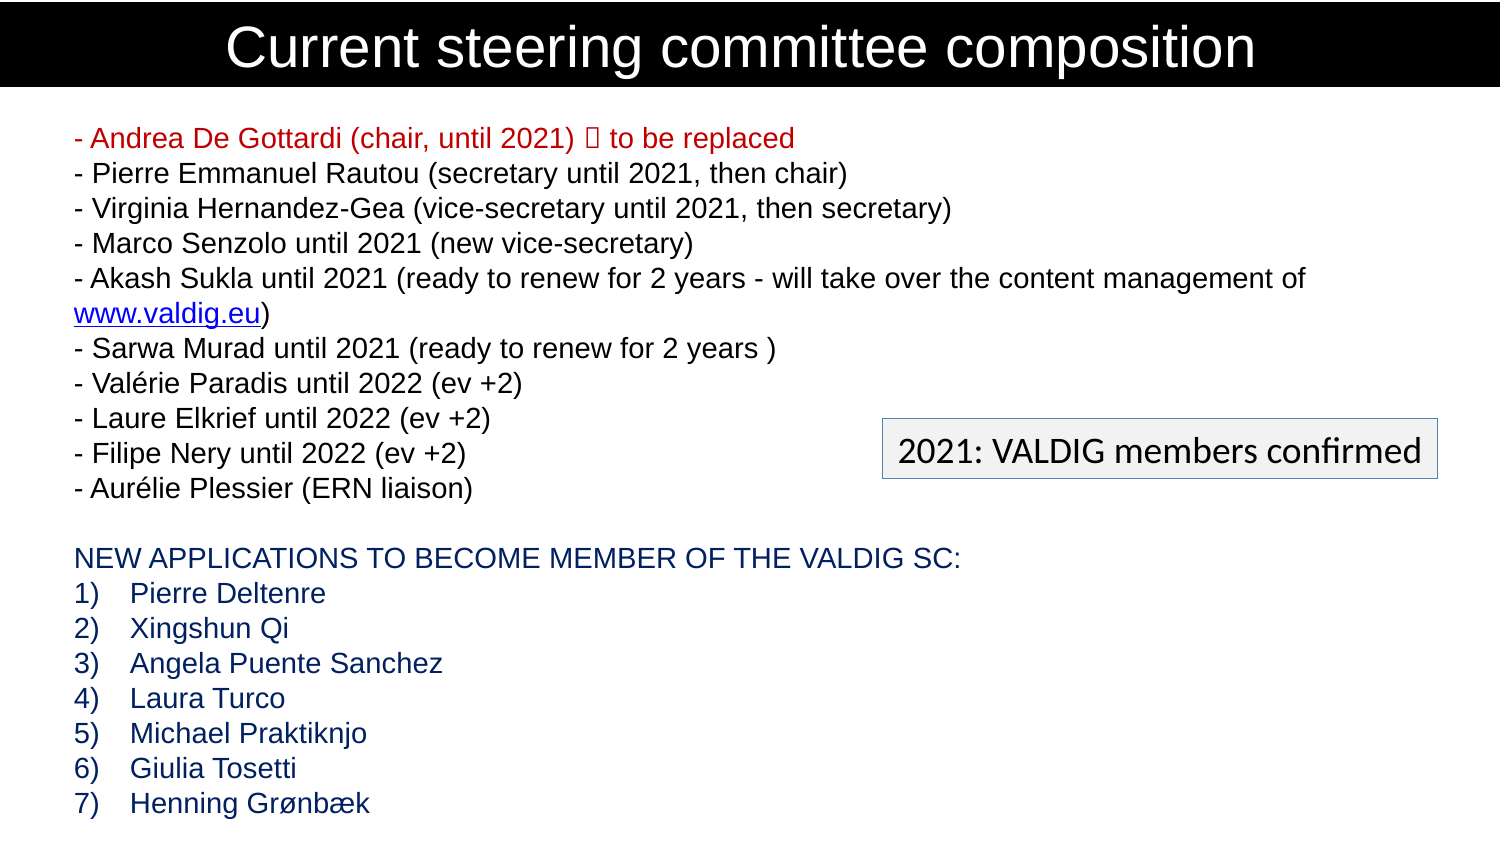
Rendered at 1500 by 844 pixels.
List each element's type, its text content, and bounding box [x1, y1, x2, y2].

text_box Current steering committee composition [0, 2, 1500, 87]
text_box 2021: VALDIG members confirmed [882, 418, 1438, 479]
text_box - Andrea De Gottardi (chair, until 2021)  to be replaced - Pierre Emmanuel Rautou (secretary until 2021, then chair) - Virginia Hernandez-Gea (vice-secretary until 2021, then secretary) - Marco Senzolo until 2021 (new vice-secretary) - Akash Sukla until 2021 (ready to renew for 2 years - will take over the content management of www.valdig.eu) - Sarwa Murad until 2021 (ready to renew for 2 years ) - Valérie Paradis until 2022 (ev +2) - Laure Elkrief until 2022 (ev +2) - Filipe Nery until 2022 (ev +2) - Aurélie Plessier (ERN liaison) NEW APPLICATIONS TO BECOME MEMBER OF THE VALDIG SC: Pierre Deltenre Xingshun Qi Angela Puente Sanchez Laura Turco Michael Praktiknjo Giulia Tosetti Henning Grønbæk [58, 112, 1442, 827]
